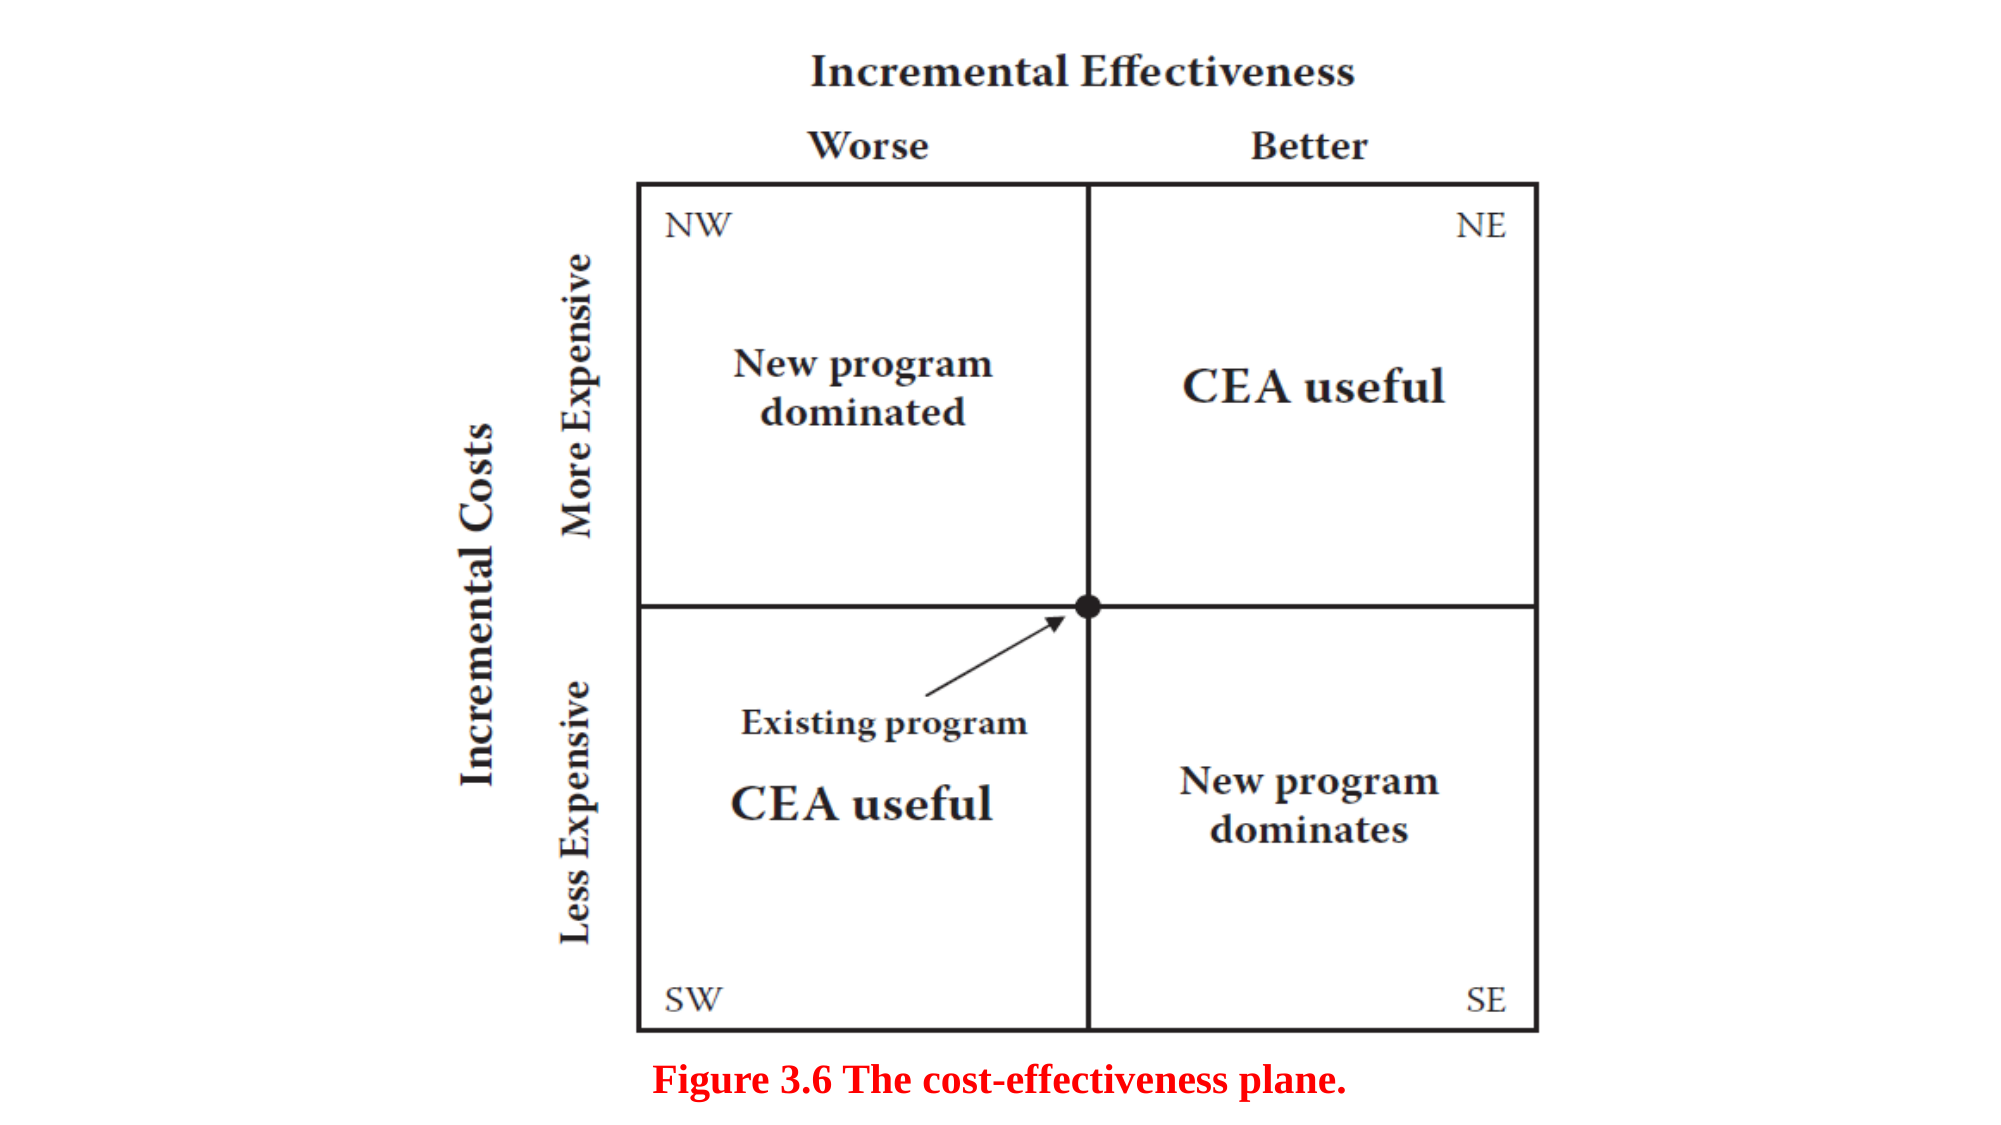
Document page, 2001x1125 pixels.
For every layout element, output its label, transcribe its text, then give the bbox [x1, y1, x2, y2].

subtitle Figure 3.6 The cost-effectiveness plane. [249, 1036, 1750, 1125]
picture [454, 49, 1546, 1037]
